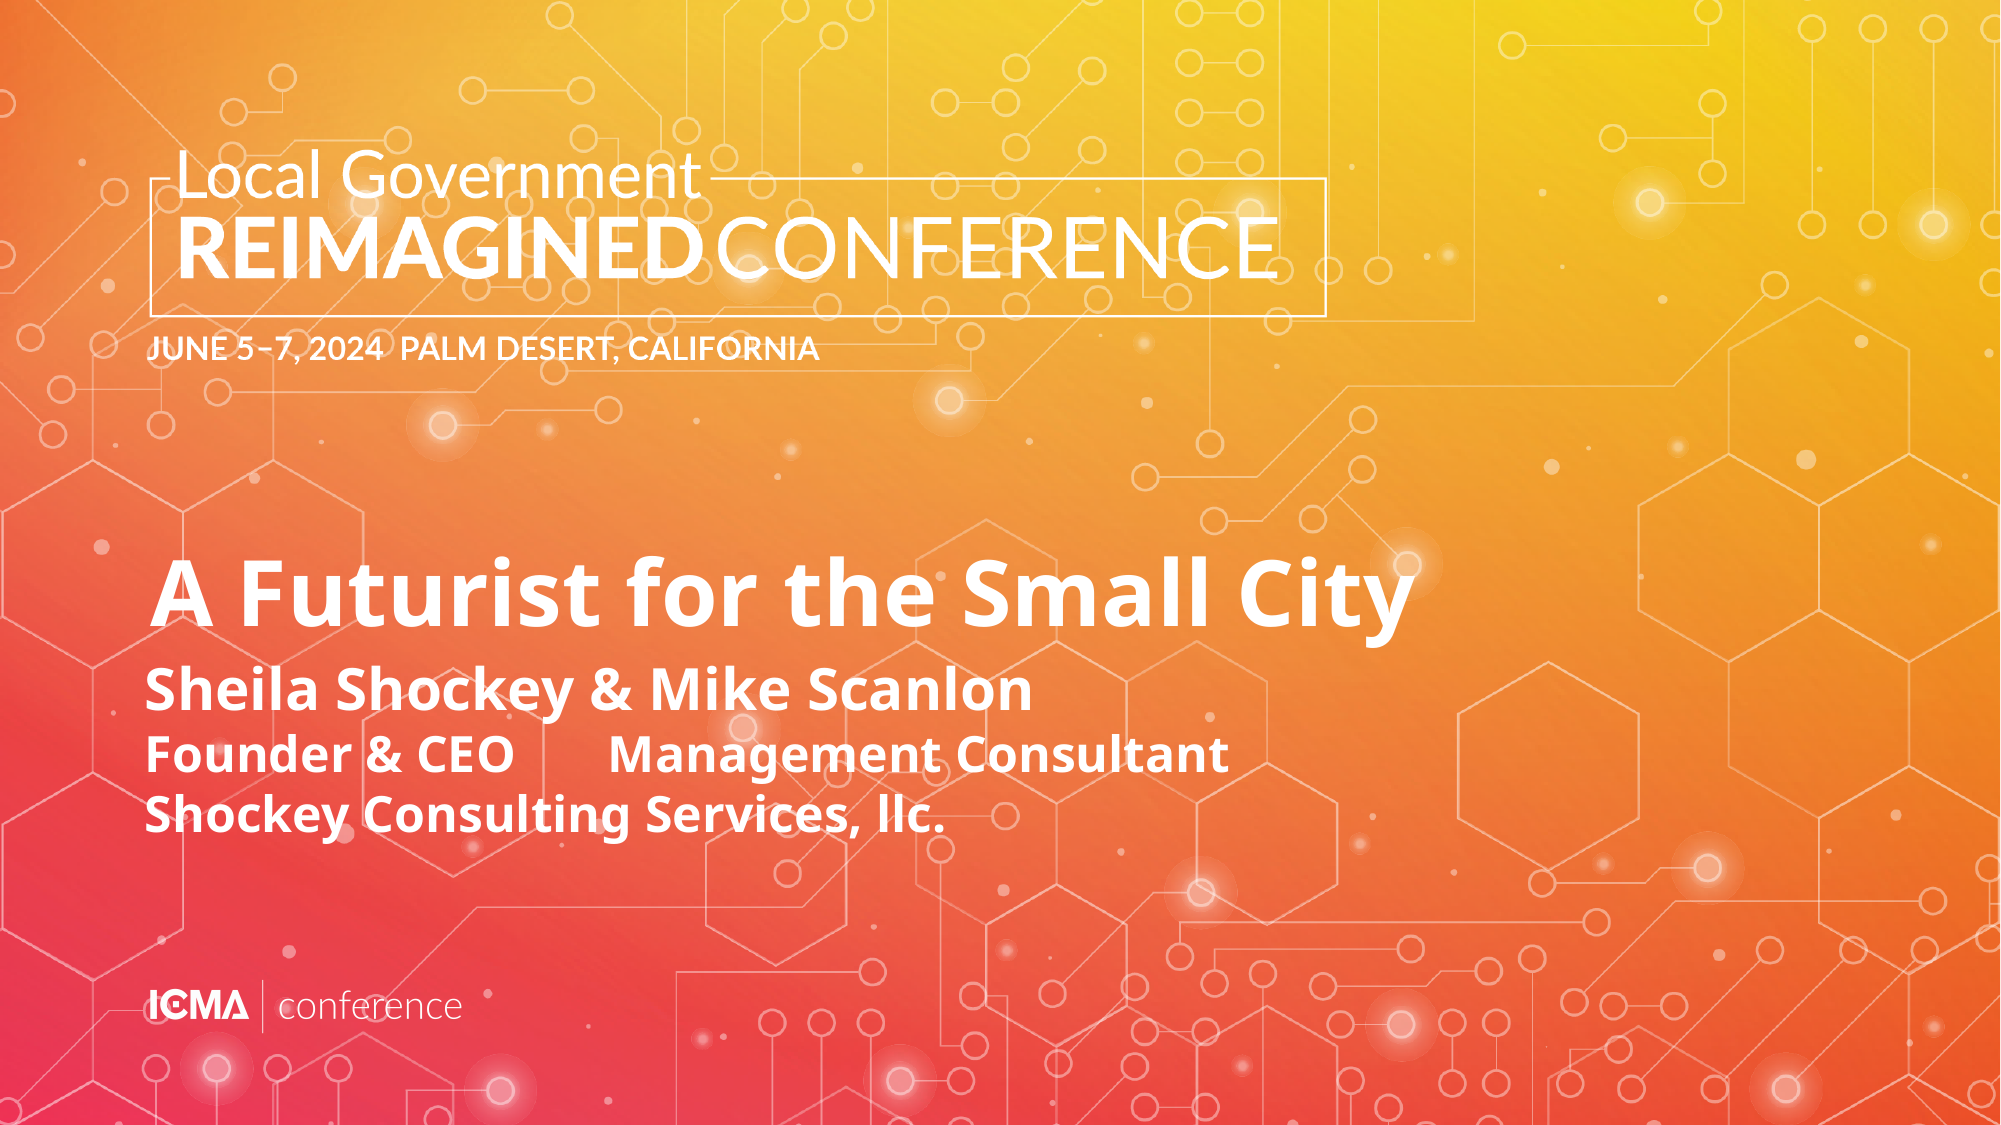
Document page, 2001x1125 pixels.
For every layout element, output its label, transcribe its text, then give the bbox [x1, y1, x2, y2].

title A Futurist for the Small City [150, 420, 1824, 645]
text_box Sheila Shockey & Mike Scanlon Founder & CEO Management Consultant Shockey Consulting Services, llc. [129, 645, 1328, 850]
picture [0, 0, 2001, 1125]
